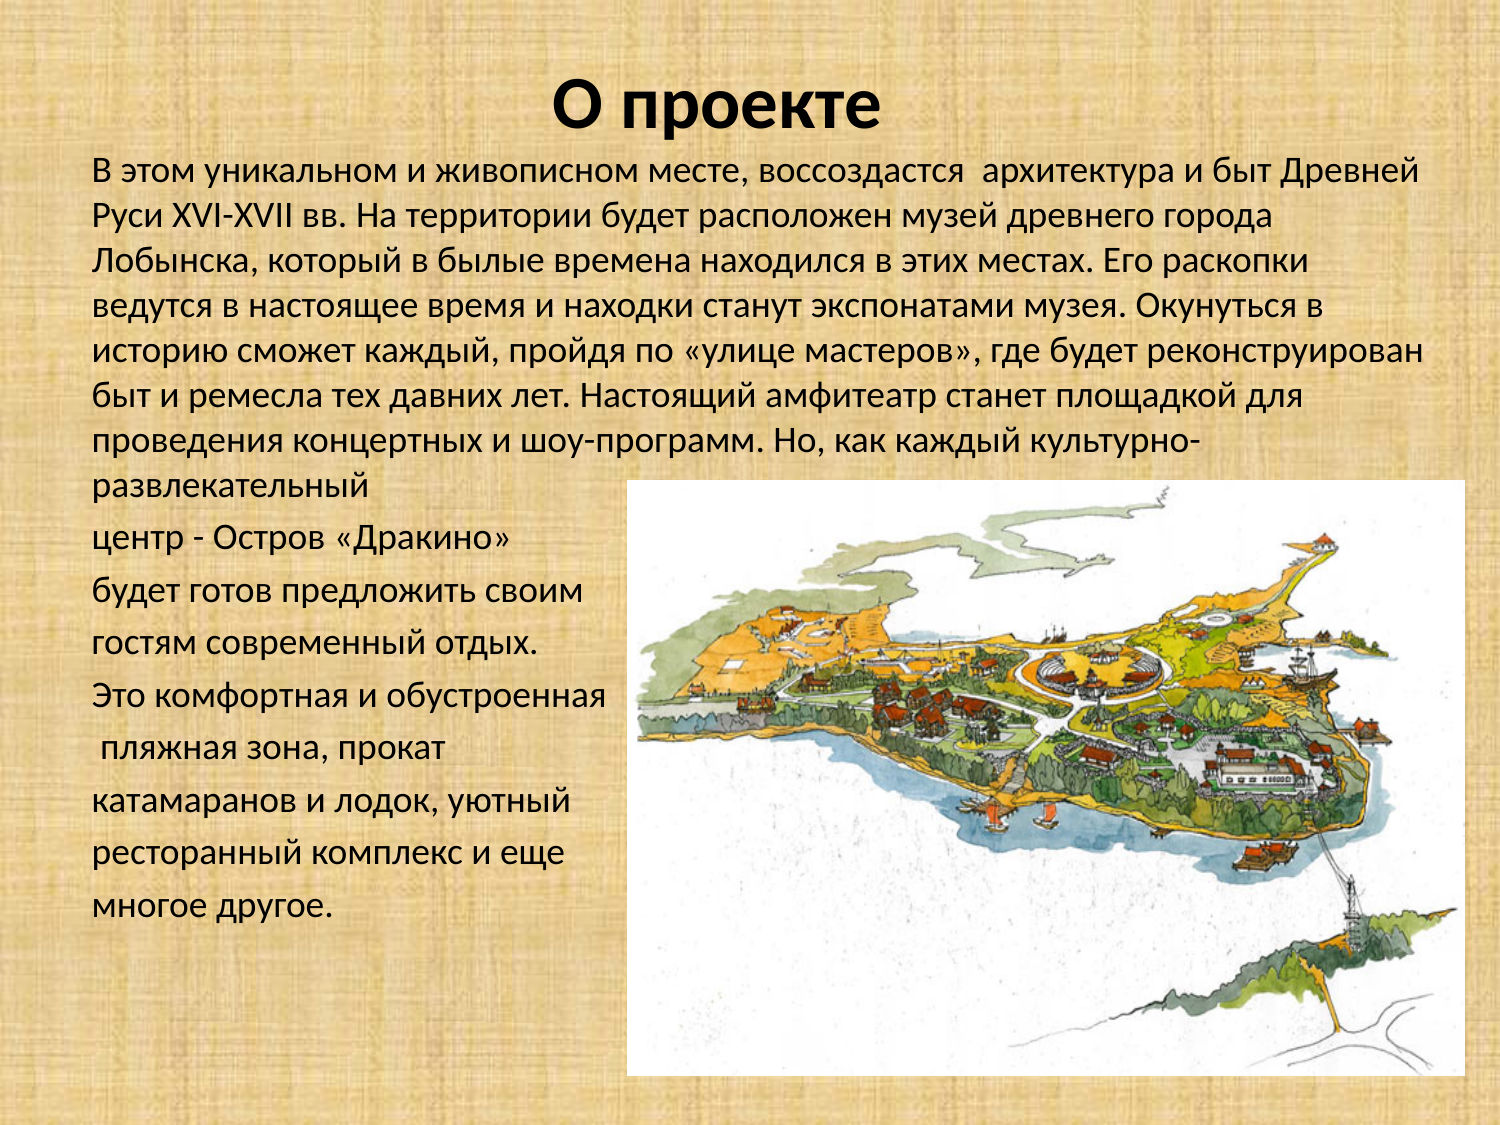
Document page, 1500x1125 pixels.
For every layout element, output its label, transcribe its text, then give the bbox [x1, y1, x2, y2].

picture [0, 0, 1500, 1125]
list В этом уникальном и живописном месте, воссоздастся архитектура и быт Древней Руси XVI-XVII вв. На территории будет расположен музей древнего города Лобынска, который в былые времена находился в этих местах. Его раскопки ведутся в настоящее время и находки станут экспонатами музея. Окунуться в историю сможет каждый, пройдя по «улице мастеров», где будет реконструирован быт и ремесла тех давних лет. Настоящий амфитеатр станет площадкой для проведения концертных и шоу-программ. Но, как каждый культурно-развлекательный центр - Остров «Дракино» будет готов предложить своим гостям современный отдых. Это комфортная и обустроенная пляжная зона, прокат катамаранов и лодок, уютный ресторанный комплекс и еще многое другое. [76, 137, 1447, 976]
title О проекте [537, 42, 1031, 137]
